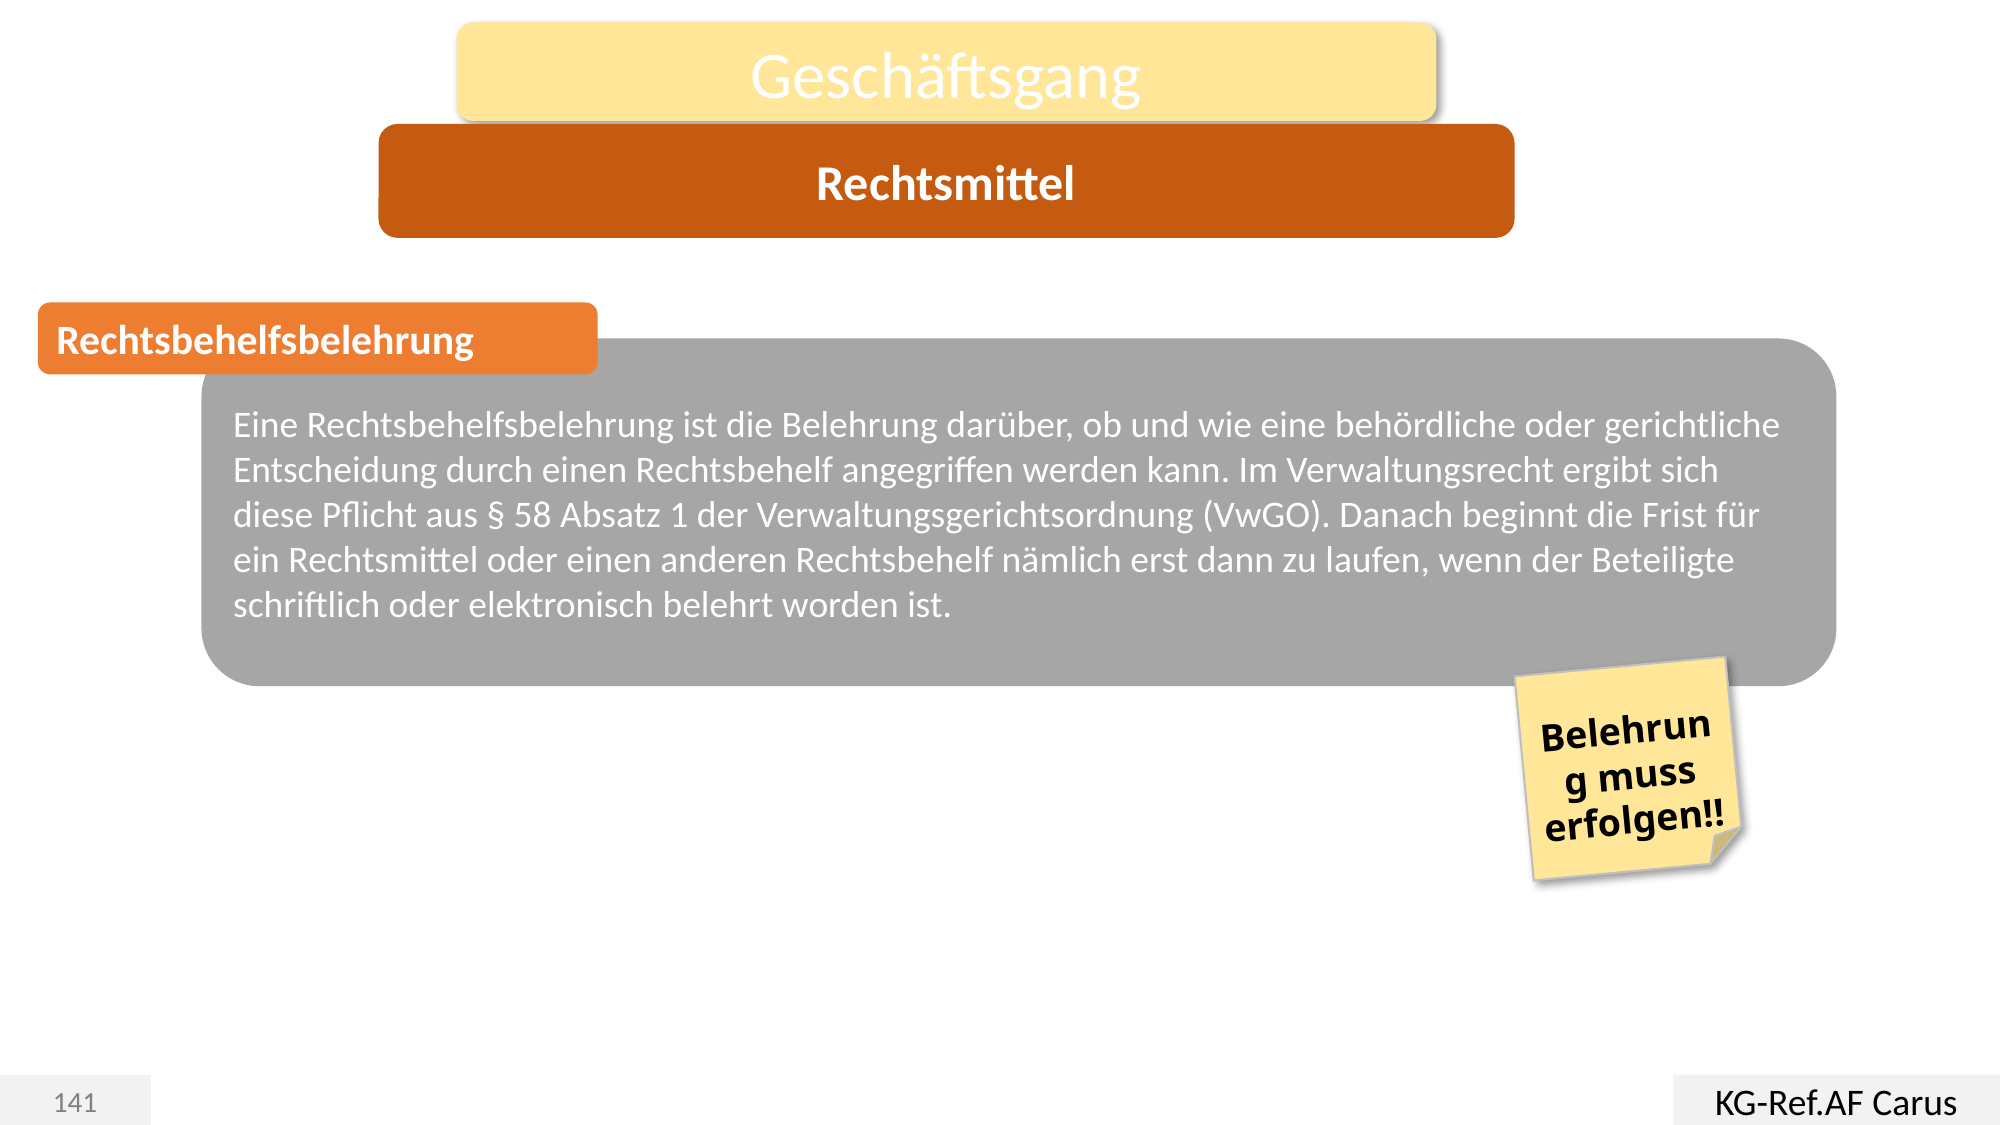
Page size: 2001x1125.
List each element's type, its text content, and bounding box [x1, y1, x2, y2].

text_box Eine Rechtsbehelfsbelehrung ist die Belehrung darüber, ob und wie eine behördliche oder gerichtliche Entscheidung durch einen Rechtsbehelf angegriffen werden kann. Im Verwaltungsrecht ergibt sich diese Pflicht aus § 58 Absatz 1 der Verwaltungsgerichtsordnung (VwGO). Danach beginnt die Frist für ein Rechtsmittel oder einen anderen Rechtsbehelf nämlich erst dann zu laufen, wenn der Beteiligte schriftlich oder elektronisch belehrt worden ist. [200, 337, 1838, 688]
text_box 141 [0, 1075, 151, 1125]
text_box Belehrung muss erfolgen!! [1513, 655, 1745, 882]
text_box Geschäftsgang [455, 21, 1438, 122]
text_box Rechtsbehelfsbelehrung [36, 301, 599, 376]
text_box Rechtsmittel [377, 122, 1516, 239]
text_box KG-Ref.AF Carus [1672, 1074, 2000, 1125]
